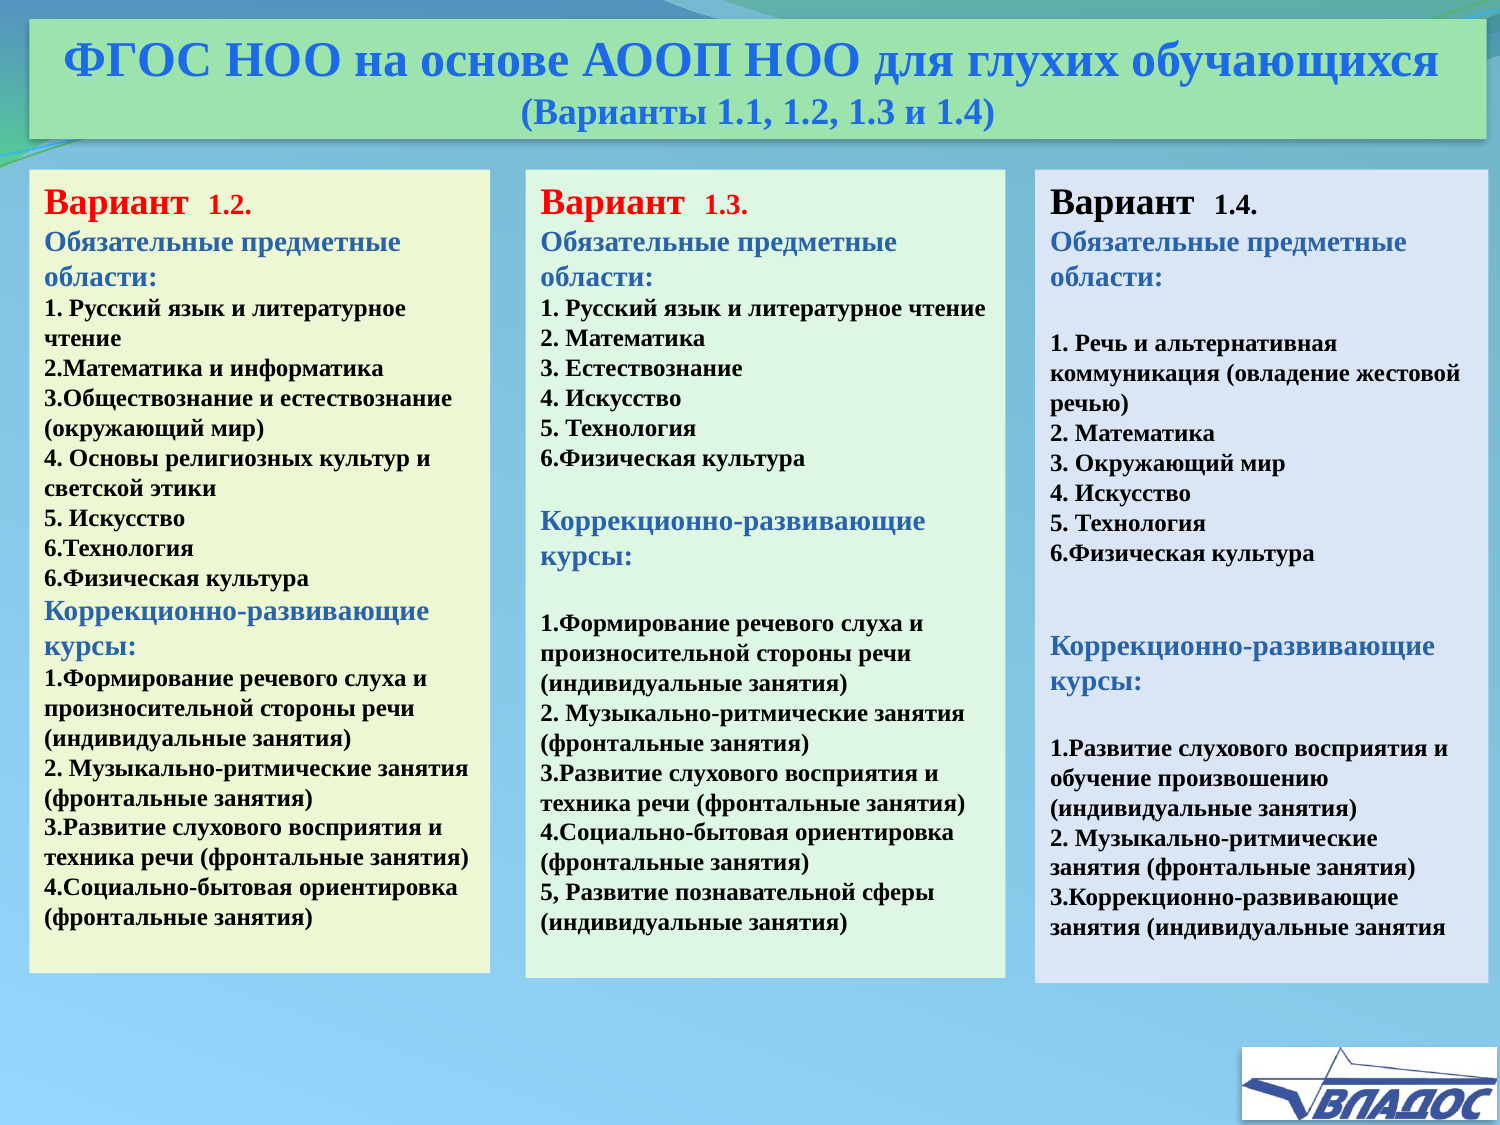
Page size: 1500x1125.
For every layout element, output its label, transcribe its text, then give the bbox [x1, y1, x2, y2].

text_box Вариант 1.3. Обязательные предметные области: 1. Русский язык и литературное чтение 2. Математика 3. Естествознание 4. Искусство 5. Технология 6.Физическая культура Коррекционно-развивающие курсы: 1.Формирование речевого слуха и произносительной стороны речи (индивидуальные занятия) 2. Музыкально-ритмические занятия (фронтальные занятия) 3.Развитие слухового восприятия и техника речи (фронтальные занятия) 4.Социально-бытовая ориентировка (фронтальные занятия) 5, Развитие познавательной сферы (индивидуальные занятия) [525, 169, 1006, 978]
text_box ФГОС НОО на основе АООП НОО для глухих обучающихся (Варианты 1.1, 1.2, 1.3 и 1.4) [29, 19, 1487, 140]
picture [1241, 1047, 1497, 1121]
text_box Вариант 1.4. Обязательные предметные области: 1. Речь и альтернативная коммуникация (овладение жестовой речью) 2. Математика 3. Окружающий мир 4. Искусство 5. Технология 6.Физическая культура Коррекционно-развивающие курсы: 1.Развитие слухового восприятия и обучение произвошению (индивидуальные занятия) 2. Музыкально-ритмические занятия (фронтальные занятия) 3.Коррекционно-развивающие занятия (индивидуальные занятия [1035, 169, 1489, 984]
text_box Вариант 1.2. Обязательные предметные области: 1. Русский язык и литературное чтение 2.Математика и информатика 3.Обществознание и естествознание (окружающий мир) 4. Основы религиозных культур и светской этики 5. Искусство 6.Технология 6.Физическая культура Коррекционно-развивающие курсы: 1.Формирование речевого слуха и произносительной стороны речи (индивидуальные занятия) 2. Музыкально-ритмические занятия (фронтальные занятия) 3.Развитие слухового восприятия и техника речи (фронтальные занятия) 4.Социально-бытовая ориентировка (фронтальные занятия) [29, 169, 491, 973]
